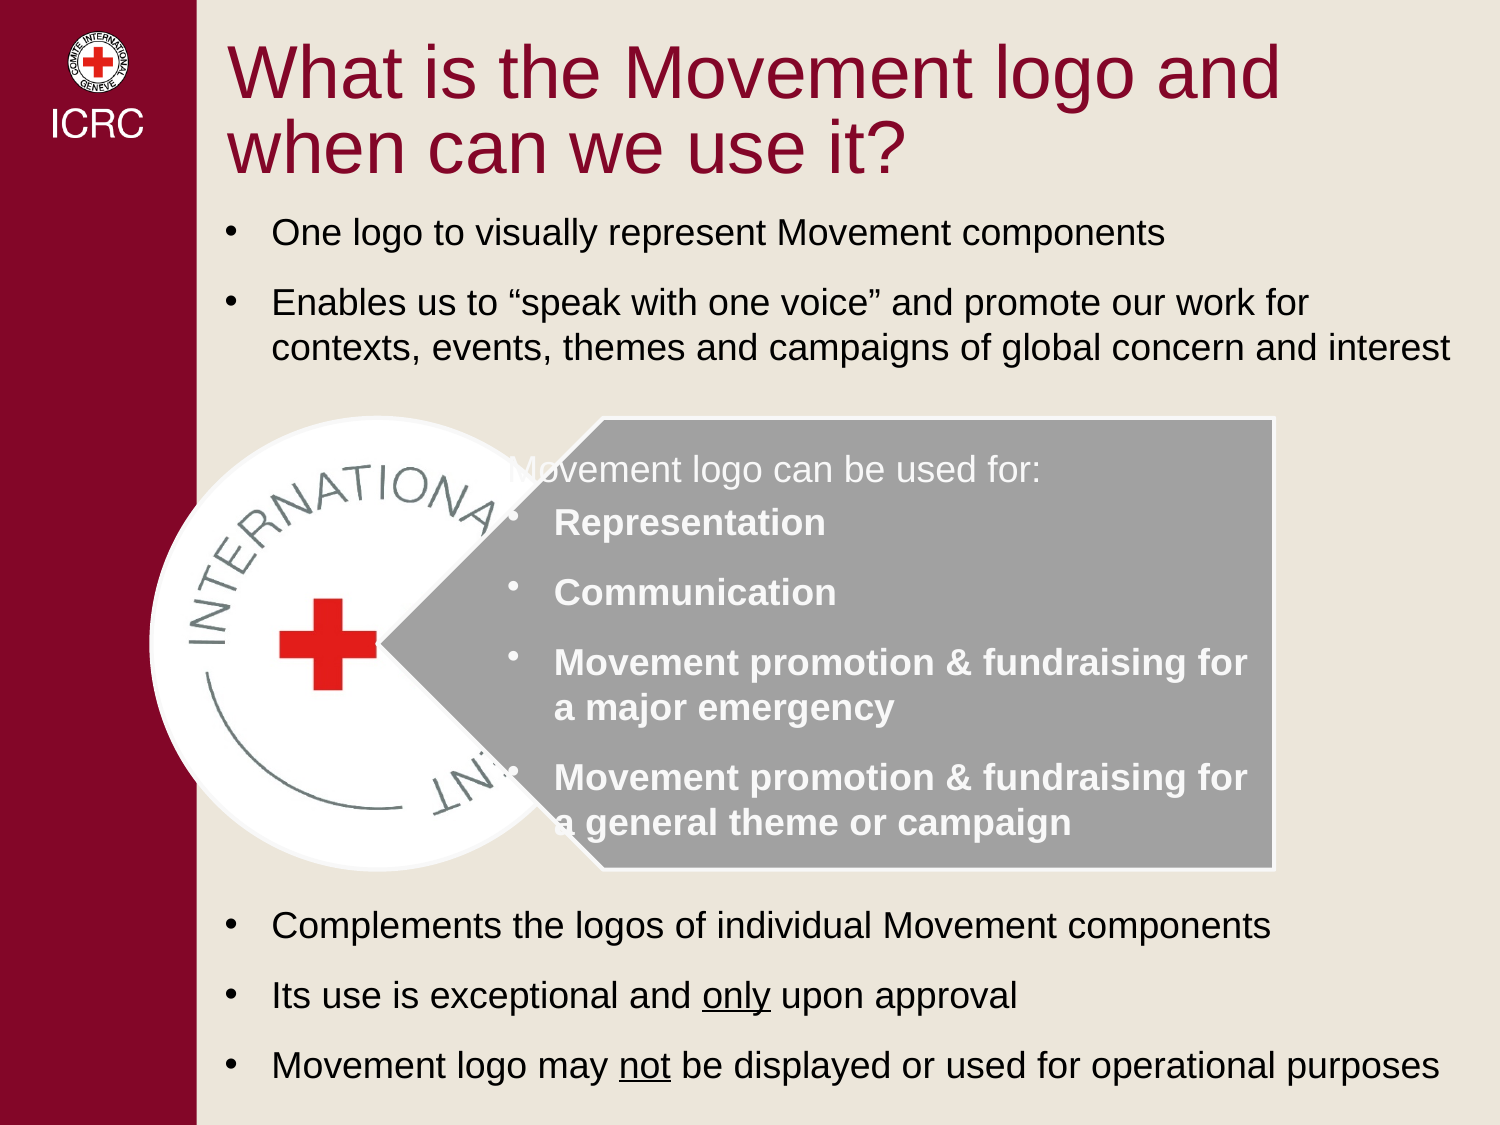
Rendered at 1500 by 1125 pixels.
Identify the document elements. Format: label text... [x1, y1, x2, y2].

text_box Complements the logos of individual Movement components Its use is exceptional and only upon approval Movement logo may not be displayed or used for operational purposes [209, 893, 1500, 1093]
text_box One logo to visually represent Movement components Enables us to “speak with one voice” and promote our work for contexts, events, themes and campaigns of global concern and interest [209, 200, 1472, 395]
text_box What is the Movement logo and when can we use it? [213, 31, 1483, 185]
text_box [151, 396, 1500, 870]
picture [53, 30, 143, 138]
